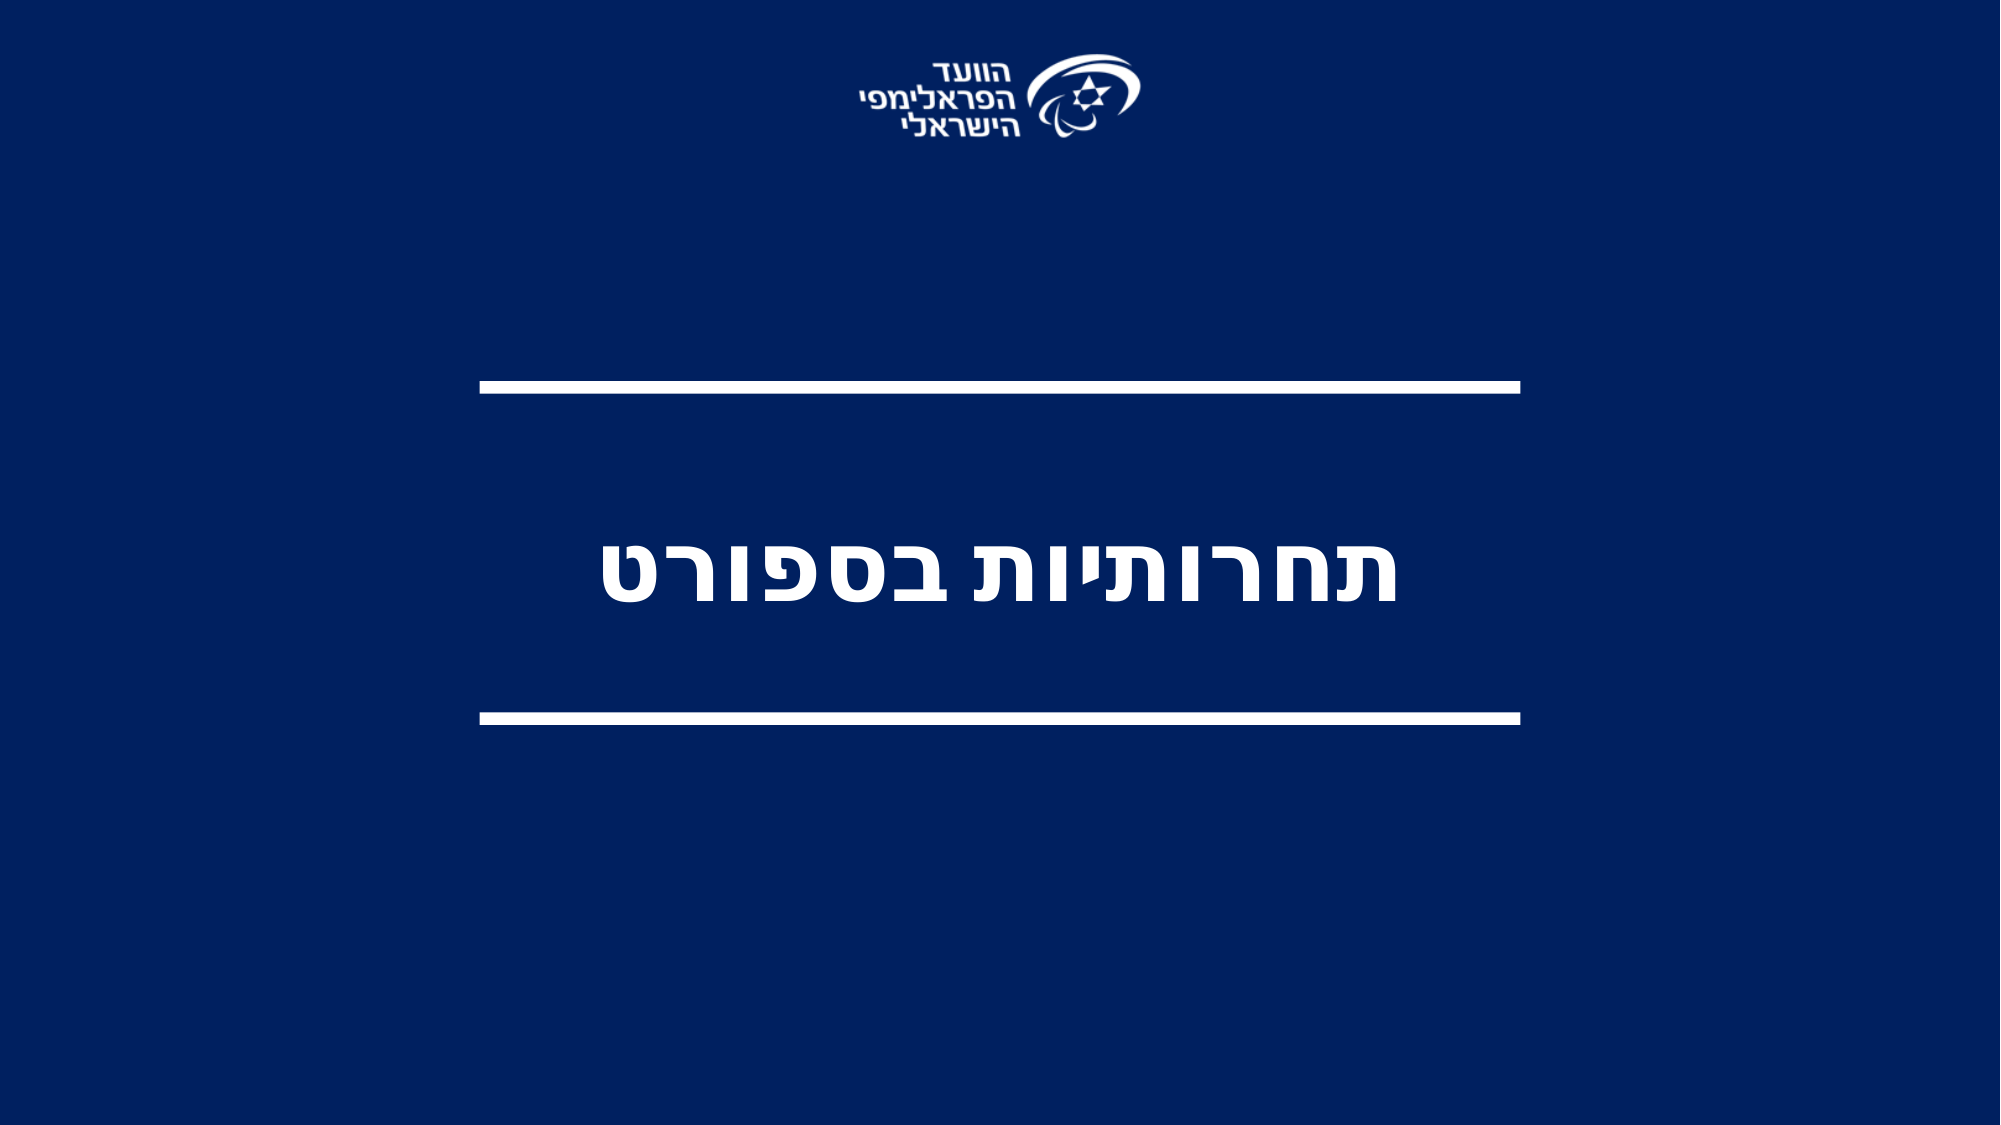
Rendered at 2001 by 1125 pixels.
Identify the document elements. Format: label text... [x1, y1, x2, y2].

text_box [479, 711, 1521, 726]
text_box תחרותיות בספורט [479, 494, 1521, 629]
text_box [479, 380, 1521, 395]
